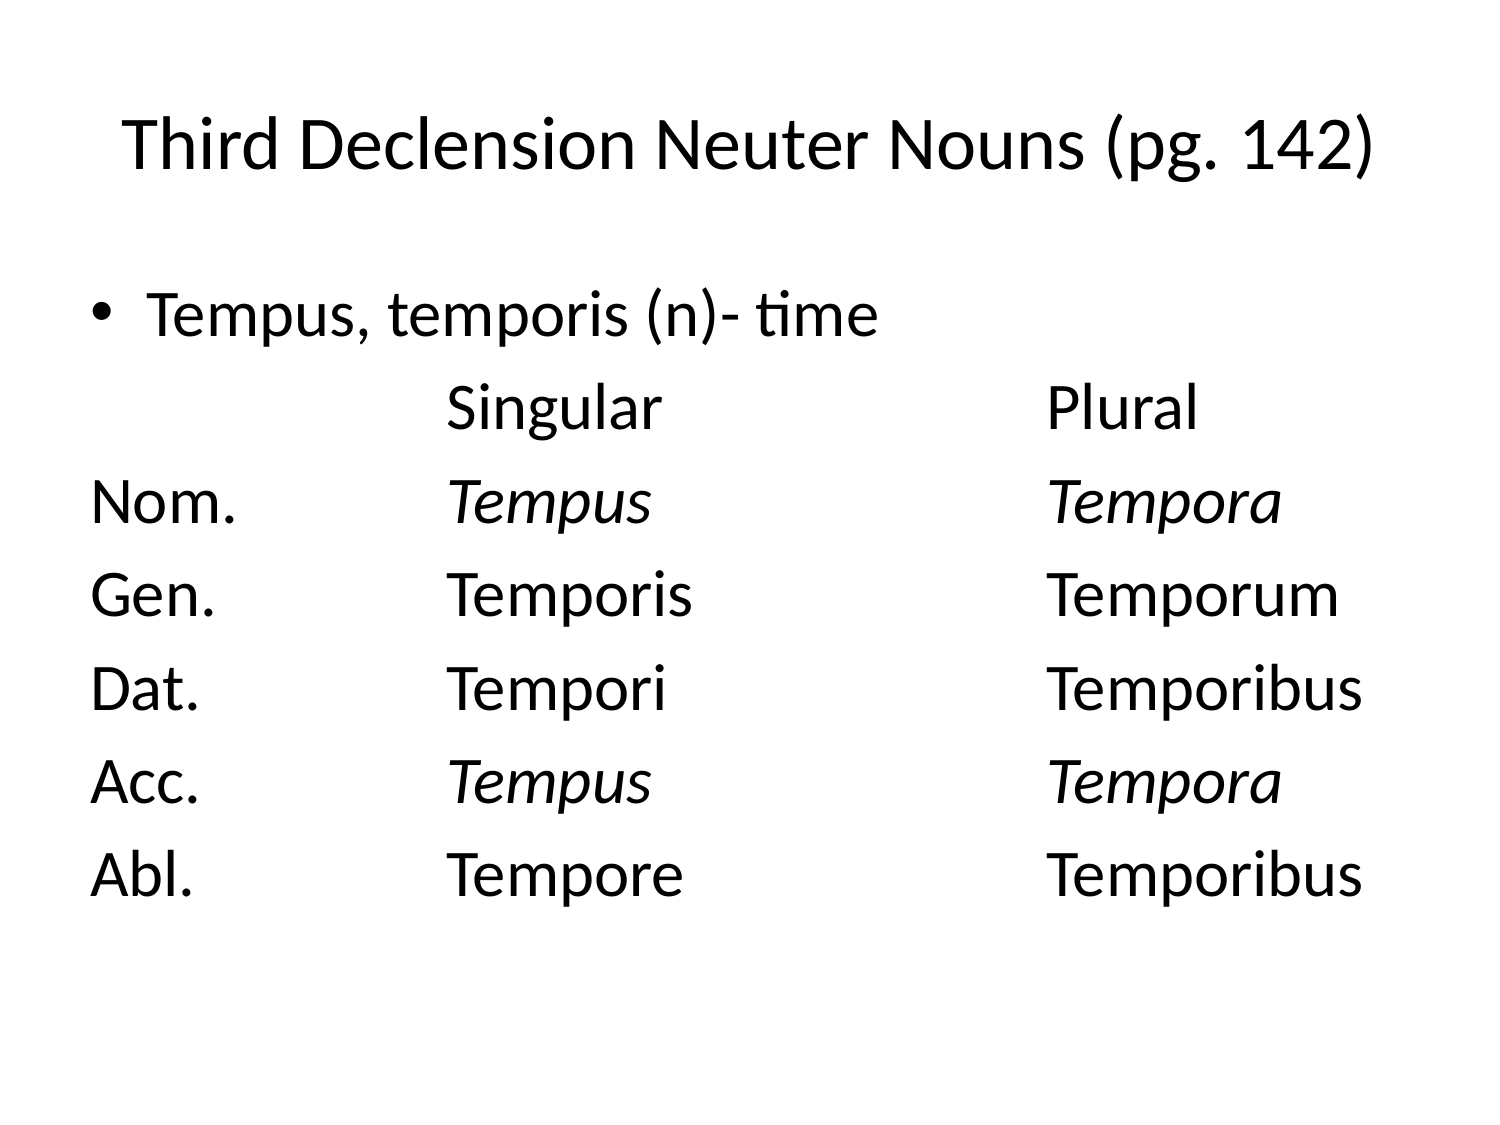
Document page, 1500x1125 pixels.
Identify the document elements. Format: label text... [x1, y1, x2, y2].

title Third Declension Neuter Nouns (pg. 142) [75, 45, 1425, 233]
list Tempus, temporis (n)- time Singular Plural Nom. Tempus Tempora Gen. Temporis Temporum Dat. Tempori Temporibus Acc. Tempus Tempora Abl. Tempore Temporibus [75, 262, 1425, 1005]
